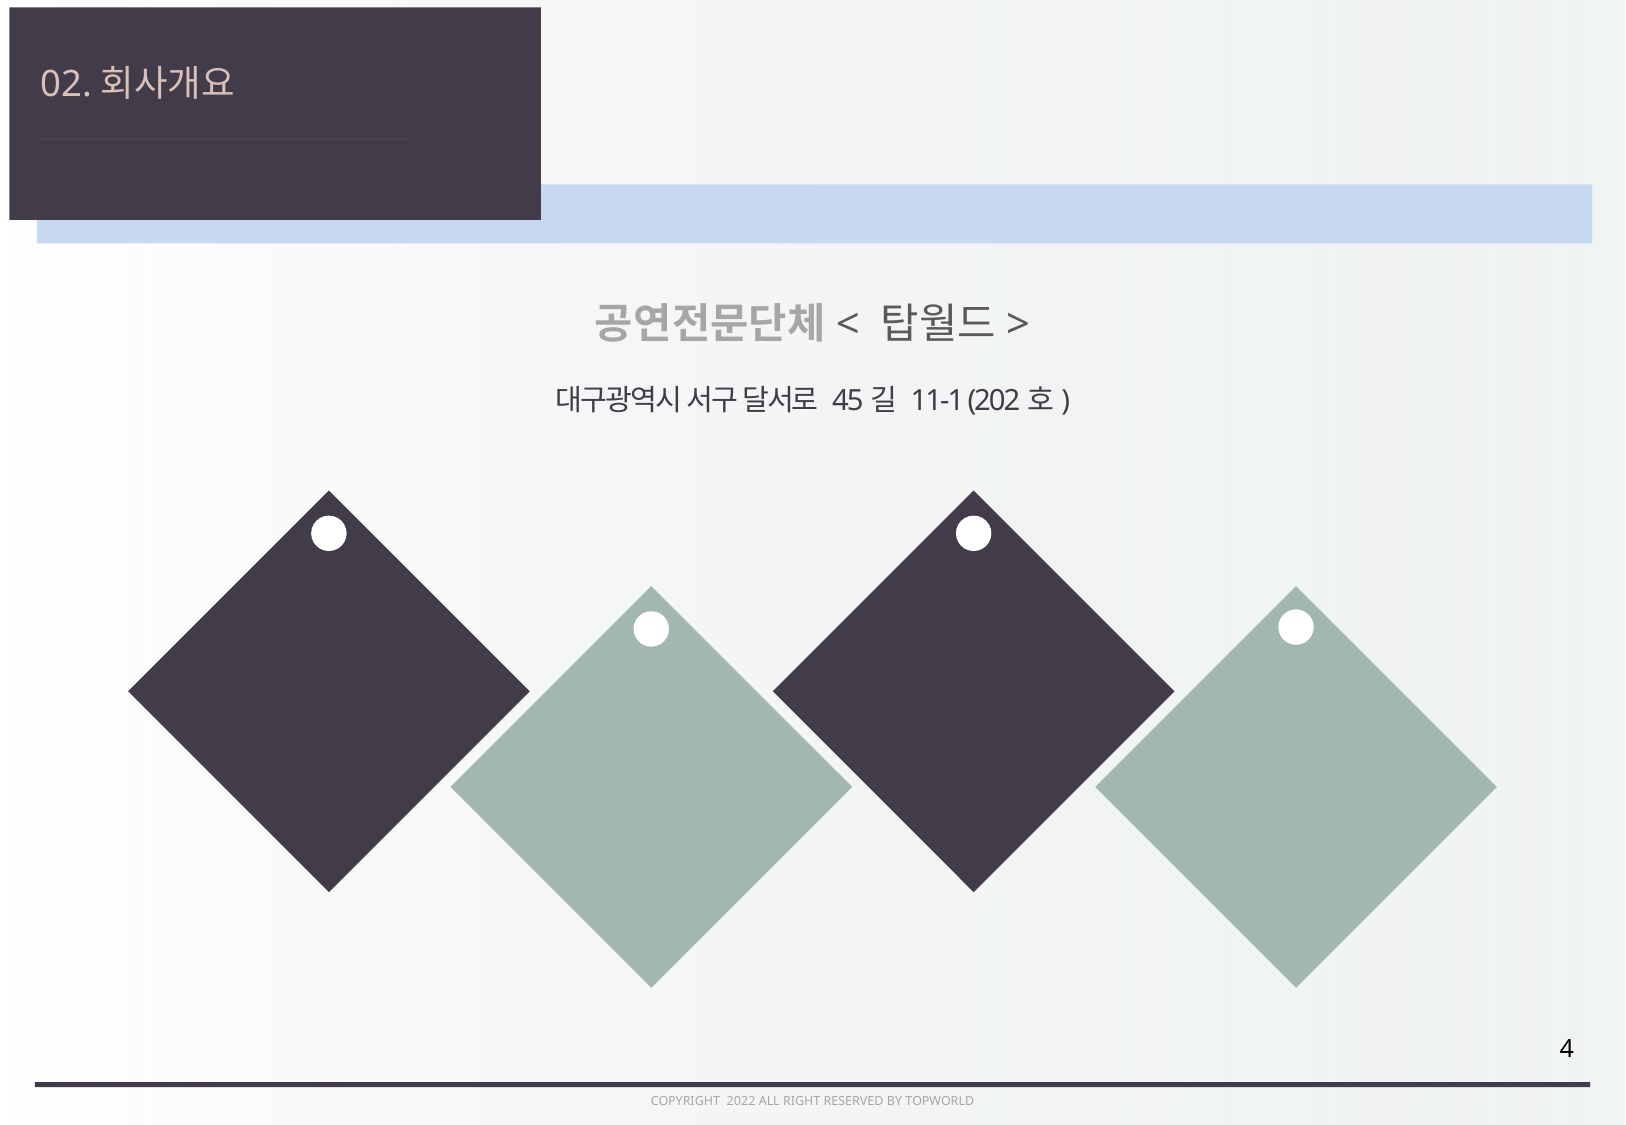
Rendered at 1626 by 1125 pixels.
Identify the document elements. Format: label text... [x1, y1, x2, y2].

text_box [127, 490, 1498, 988]
text_box [35, 182, 1594, 246]
text_box [7, 5, 543, 222]
text_box 4 [1544, 1025, 1608, 1070]
text_box COPYRIGHT 2022 ALL RIGHT RESERVED BY TOPWORLD [635, 1085, 989, 1116]
text_box [33, 1080, 1592, 1089]
text_box [0, 0, 1625, 1125]
text_box 02.회사개요 [25, 52, 340, 112]
text_box 공연전문단체< 탑월드> 대구광역시 서구 달서로 45길 11-1 (202호) [294, 289, 1331, 459]
